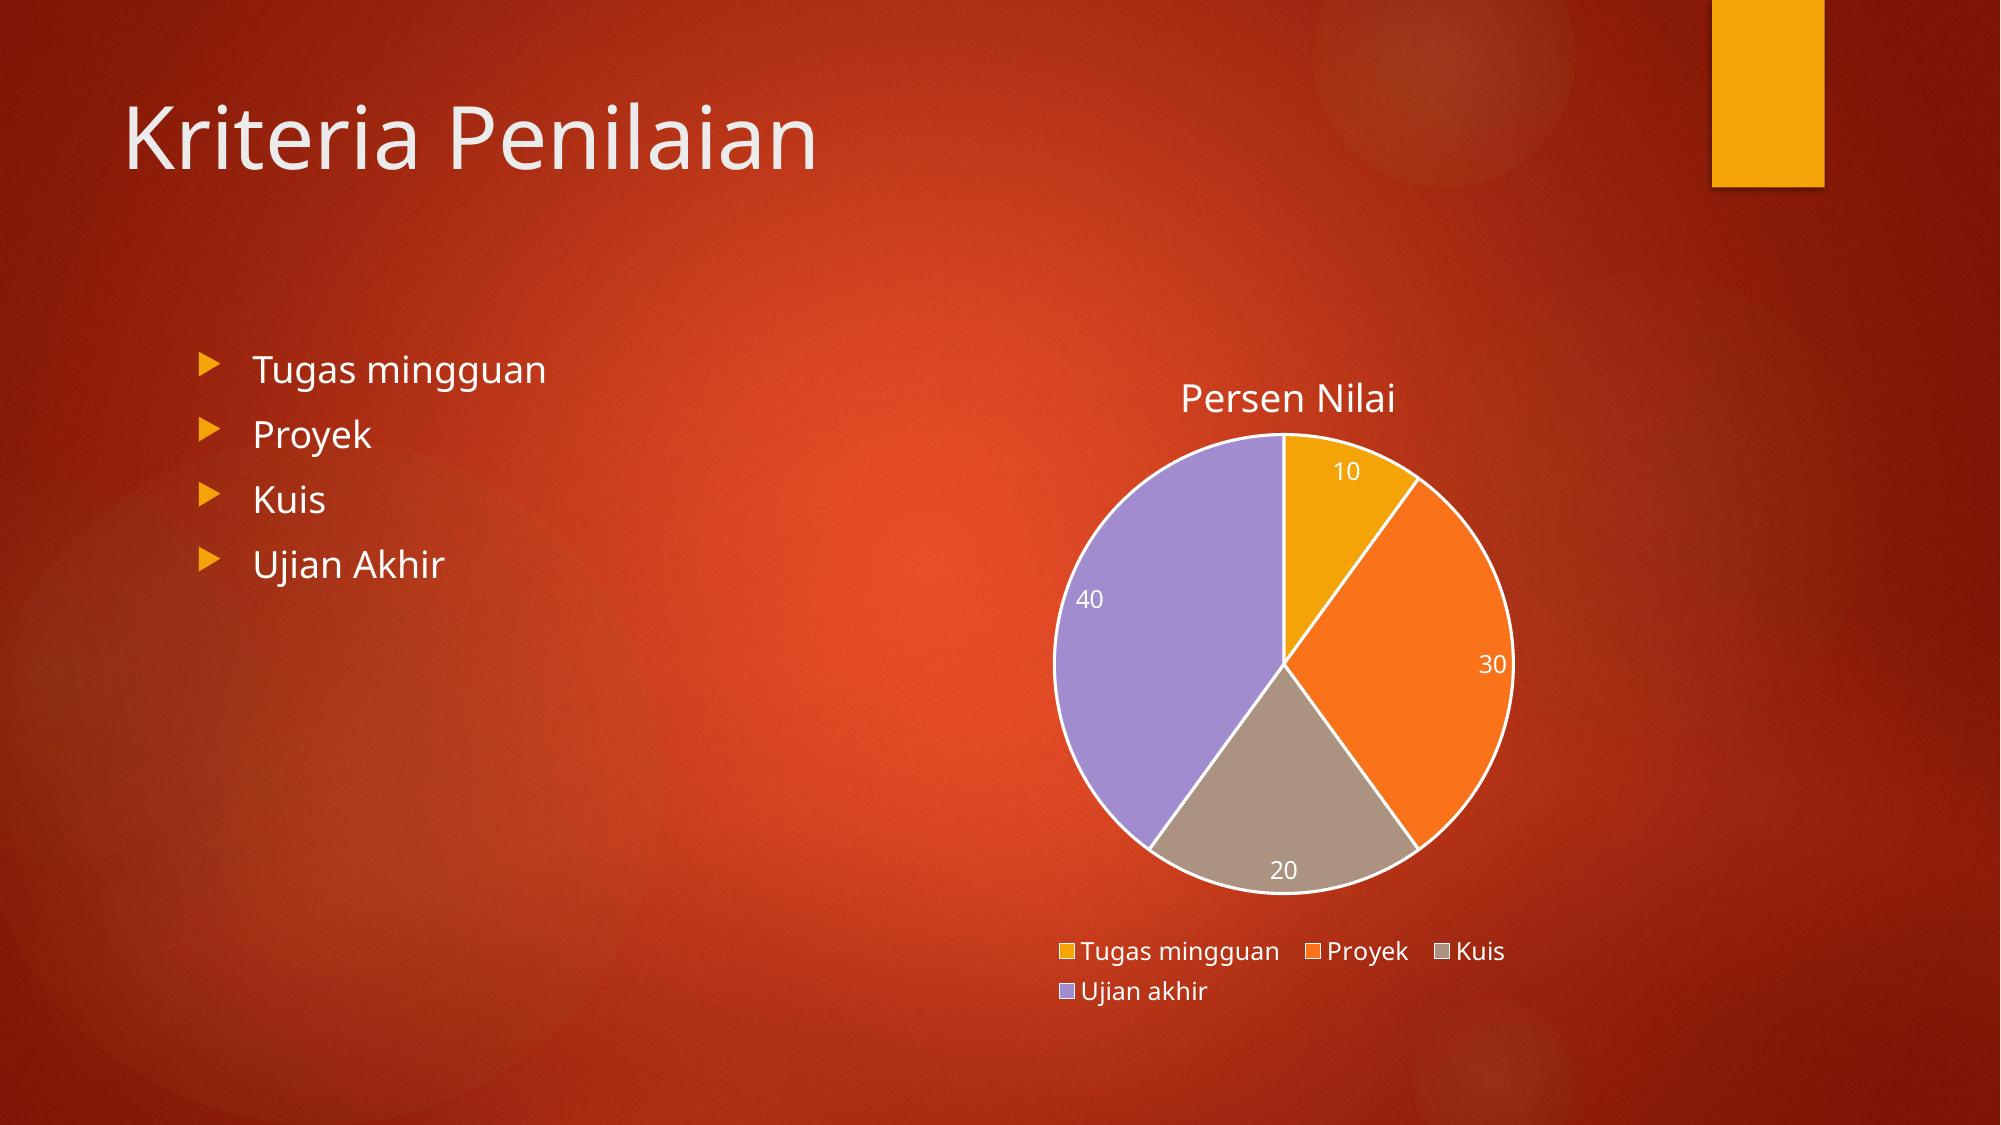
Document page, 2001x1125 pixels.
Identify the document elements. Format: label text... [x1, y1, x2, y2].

title Kriteria Penilaian [106, 74, 1649, 304]
chart [927, 336, 1649, 1027]
list Tugas mingguan Proyek Kuis Ujian Akhir [181, 338, 903, 1027]
